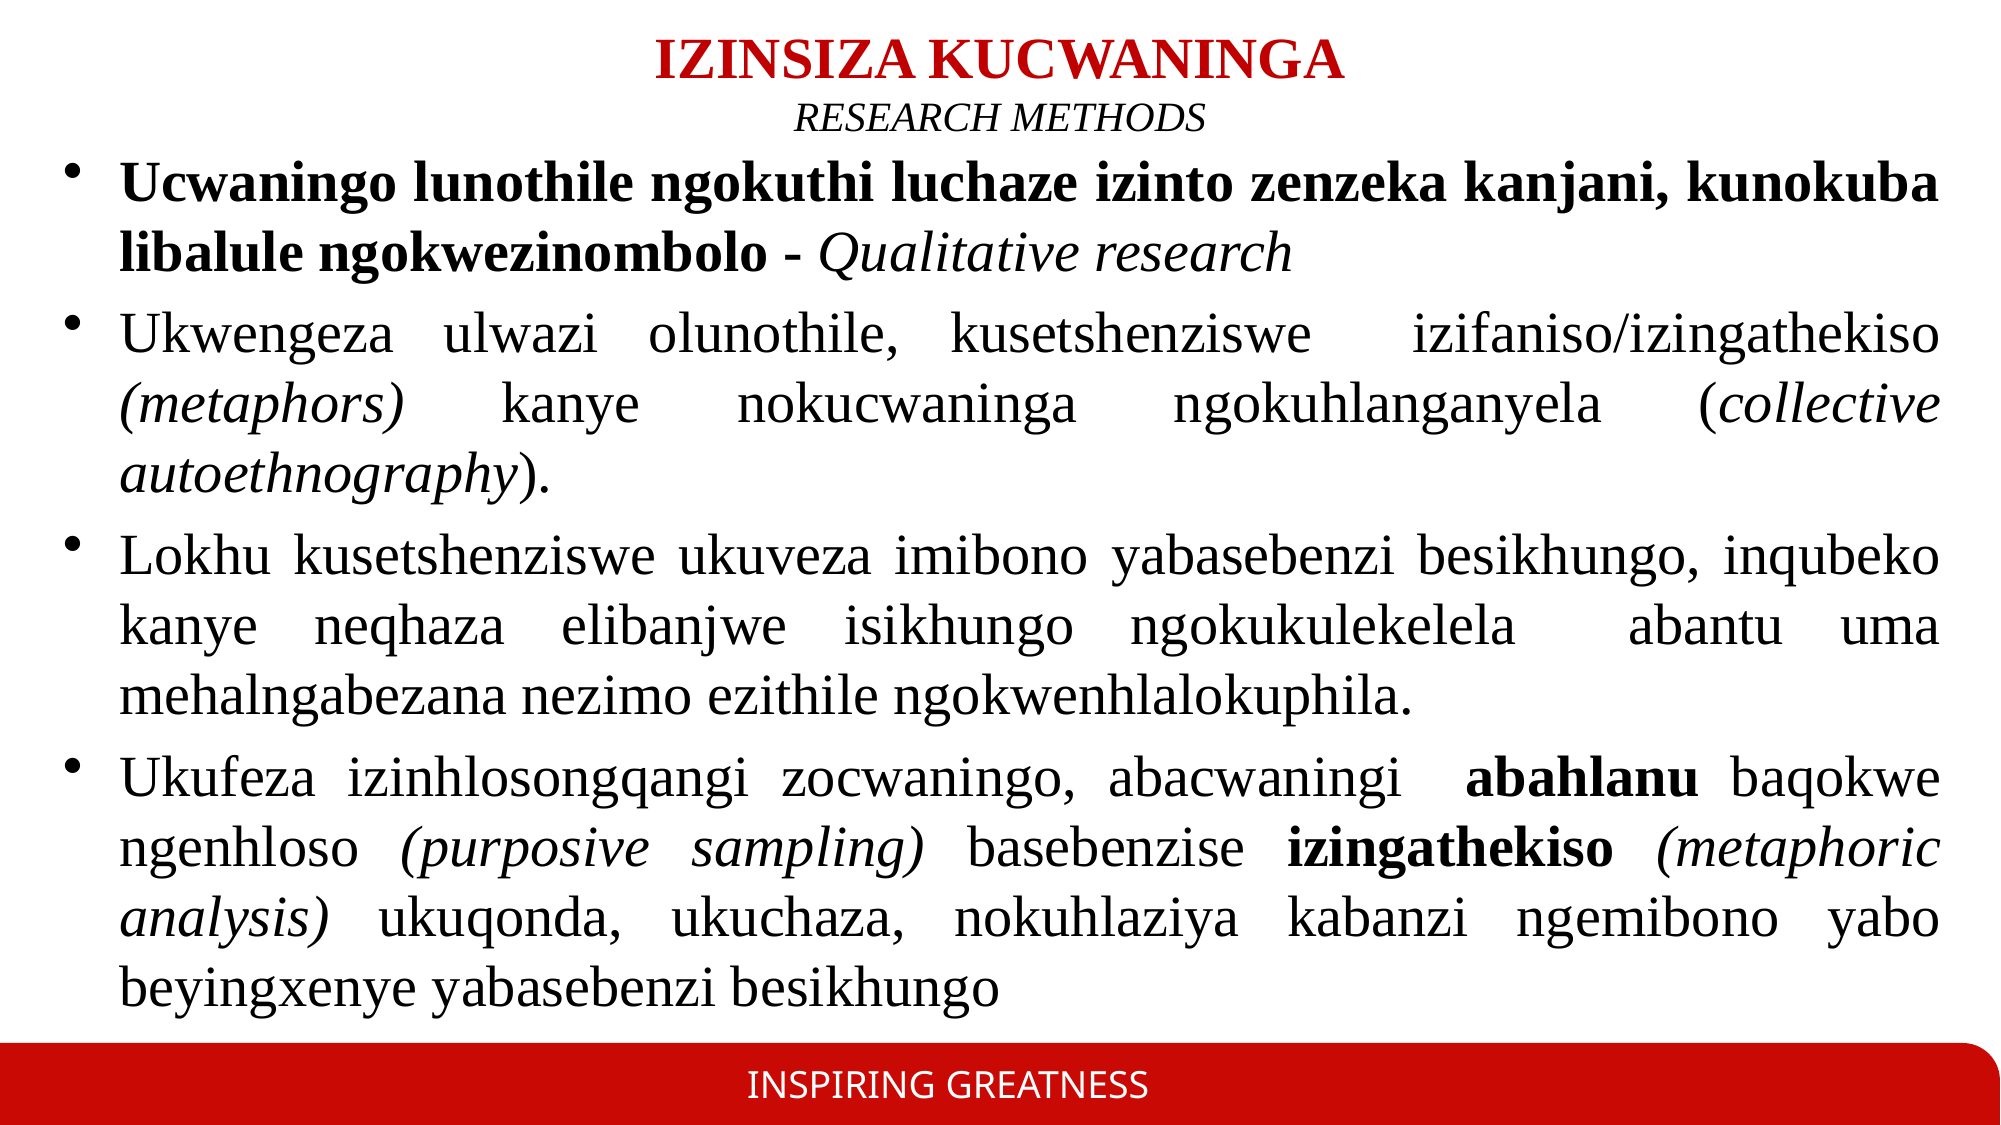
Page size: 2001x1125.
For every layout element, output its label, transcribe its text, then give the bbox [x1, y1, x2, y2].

list Ucwaningo lunothile ngokuthi luchaze izinto zenzeka kanjani, kunokuba libalule ngokwezinombolo - Qualitative research Ukwengeza ulwazi olunothile, kusetshenziswe izifaniso/izingathekiso (metaphors) kanye nokucwaninga ngokuhlanganyela (collective autoethnography). Lokhu kusetshenziswe ukuveza imibono yabasebenzi besikhungo, inqubeko kanye neqhaza elibanjwe isikhungo ngokukulekelela abantu uma mehalngabezana nezimo ezithile ngokwenhlalokuphila. Ukufeza izinhlosongqangi zocwaningo, abacwaningi abahlanu baqokwe ngenhloso (purposive sampling) basebenzise izingathekiso (metaphoric analysis) ukuqonda, ukuchaza, nokuhlaziya kabanzi ngemibono yabo beyingxenye yabasebenzi besikhungo [47, 135, 1957, 1041]
title IZINSIZA KUCWANINGA RESEARCH METHODS [0, 0, 2000, 160]
